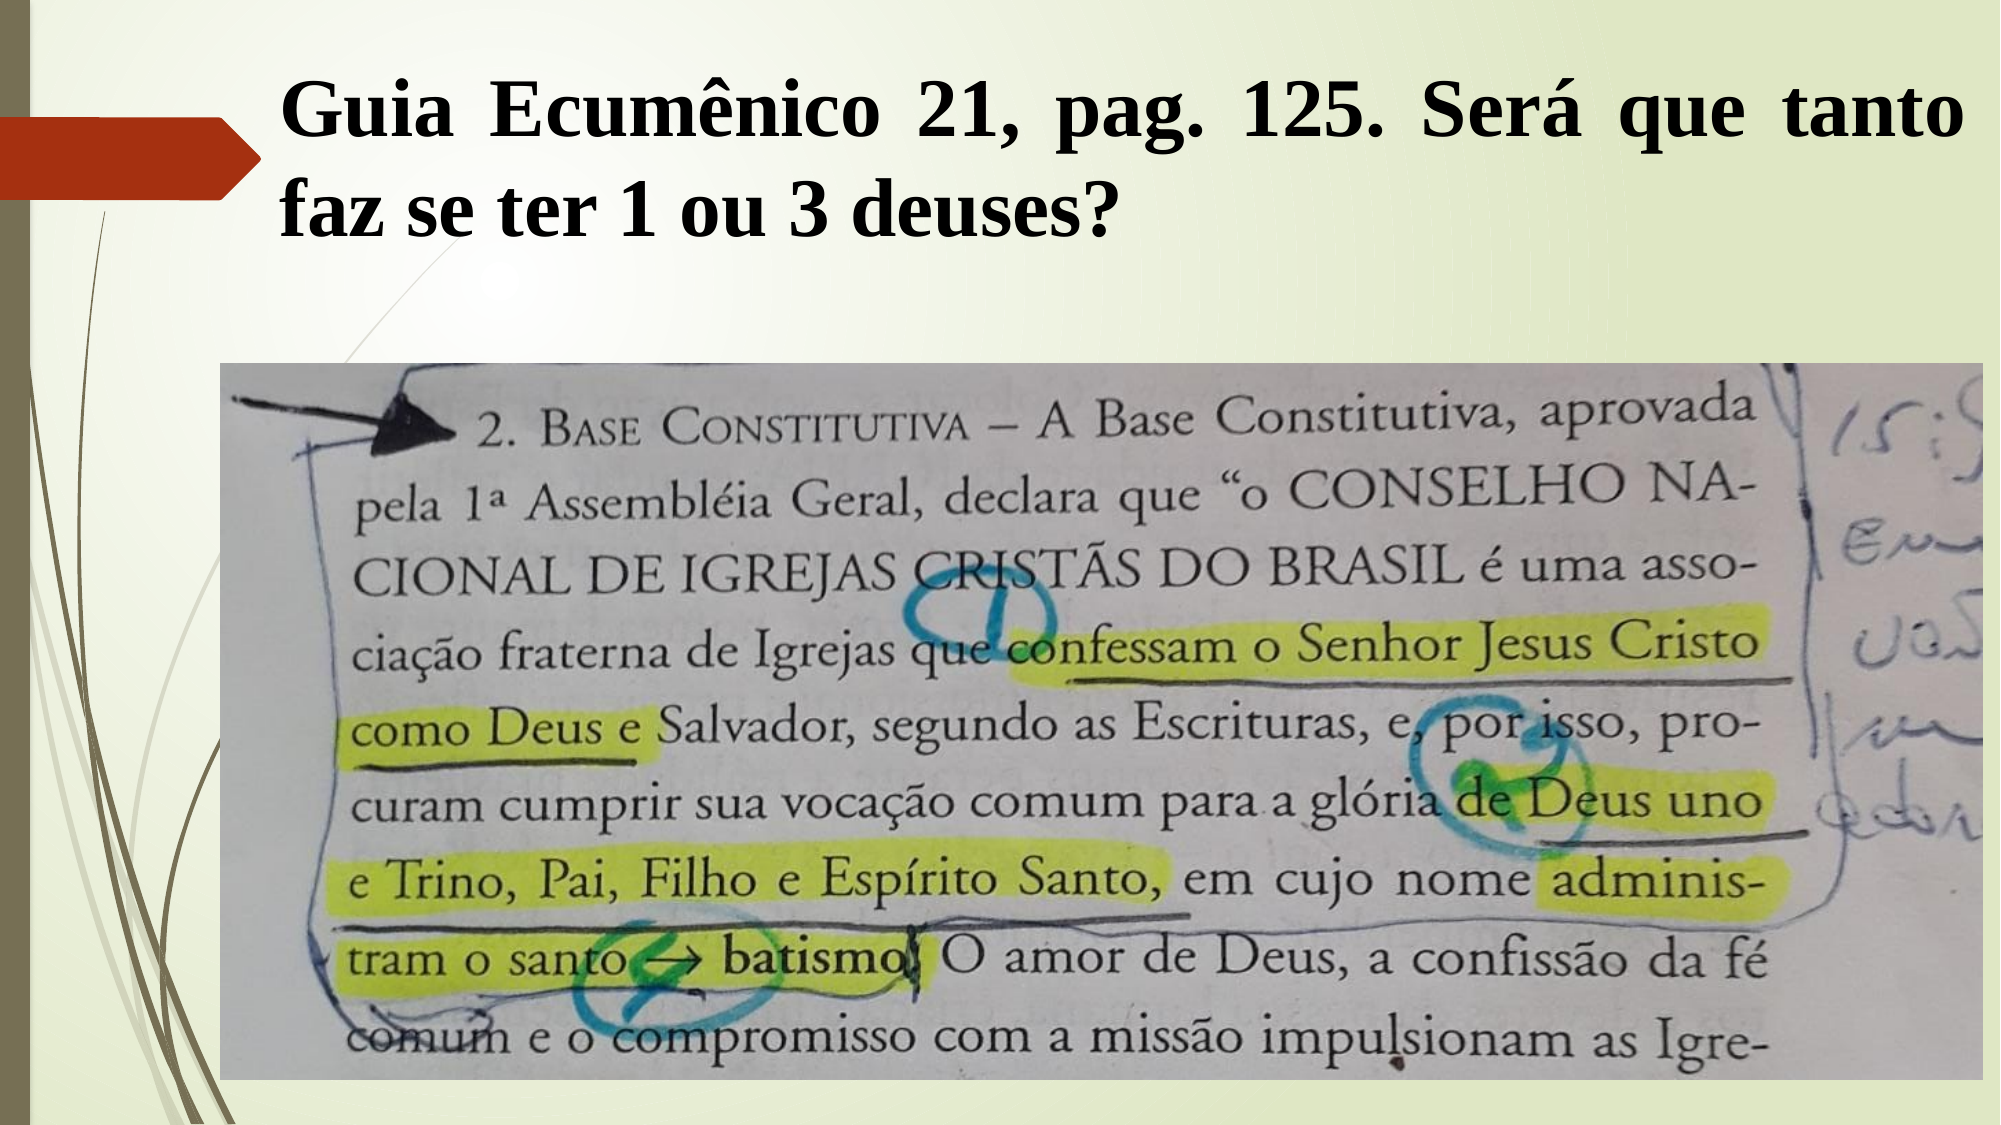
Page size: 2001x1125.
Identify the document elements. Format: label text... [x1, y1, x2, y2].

picture [220, 363, 1983, 1080]
text_box Guia Ecumênico 21, pag. 125. Será que tanto faz se ter 1 ou 3 deuses? [264, 45, 1983, 261]
